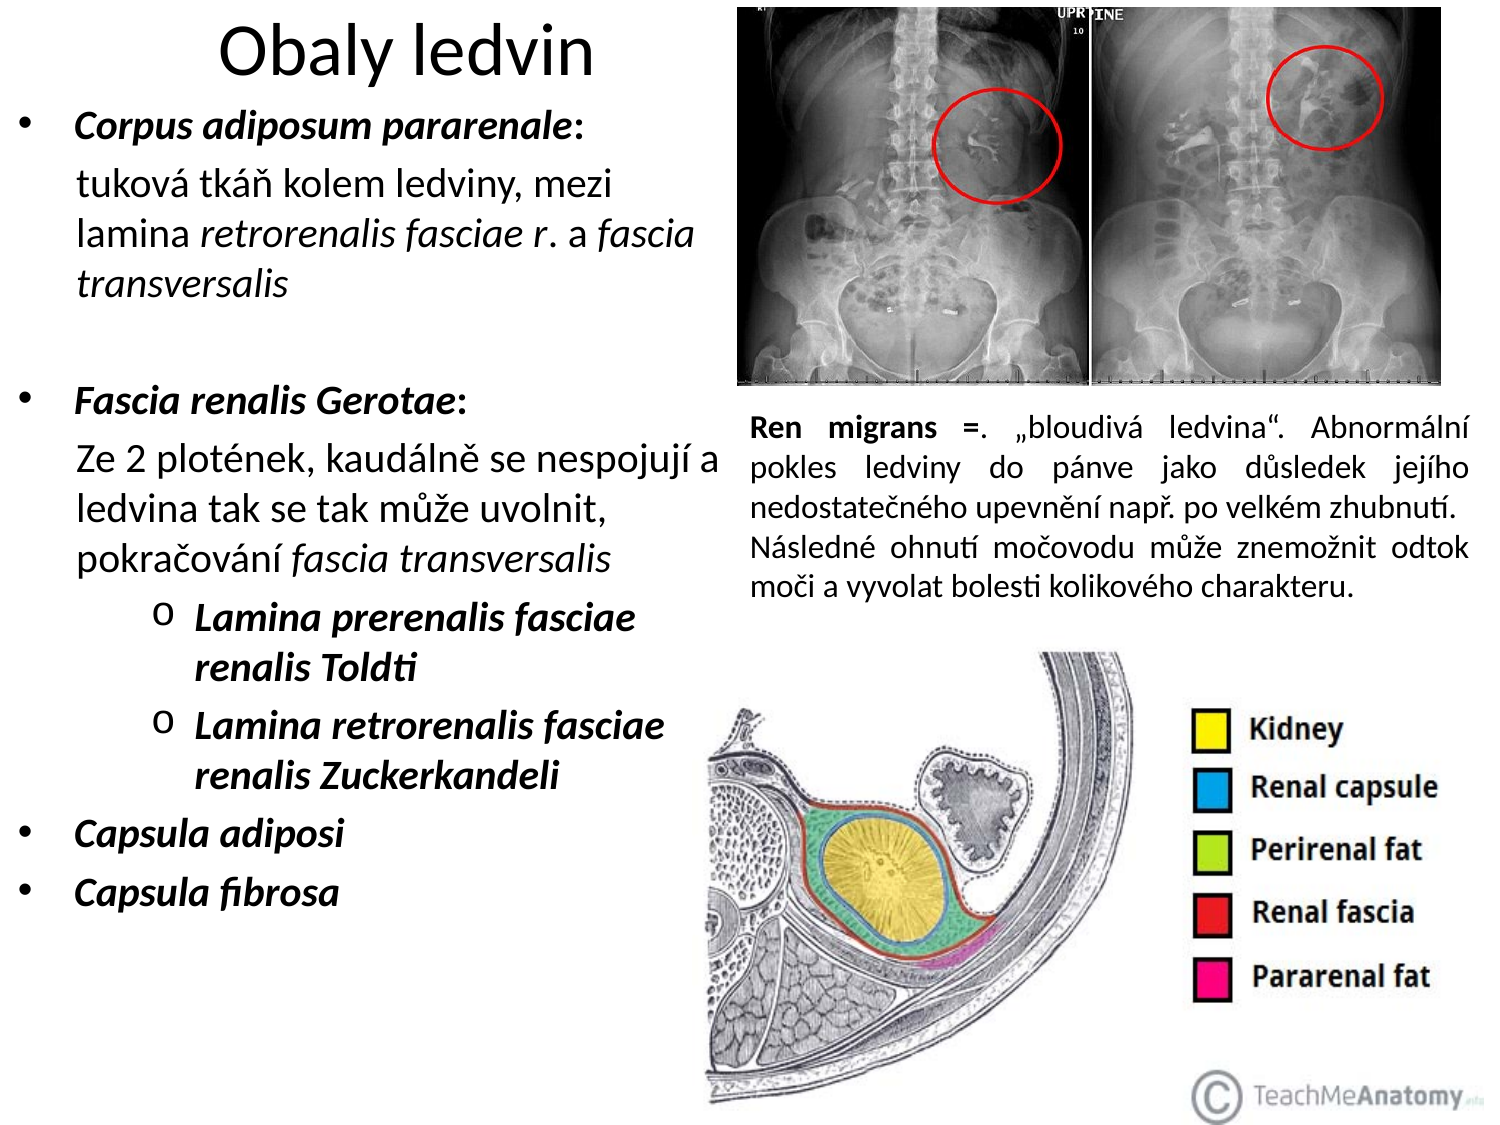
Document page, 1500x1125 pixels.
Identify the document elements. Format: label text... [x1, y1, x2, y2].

picture [692, 635, 1484, 1125]
picture [736, 7, 1441, 386]
title Obaly ledvin [29, 0, 786, 90]
list Corpus adiposum pararenale: tuková tkáň kolem ledviny, mezi lamina retrorenalis fasciae r. a fascia transversalis Fascia renalis Gerotae: Ze 2 plotének, kaudálně se nespojují a ledvina tak se tak může uvolnit, pokračování fascia transversalis Lamina prerenalis fasciae renalis Toldti Lamina retrorenalis fasciae renalis Zuckerkandeli Capsula adiposi Capsula fibrosa [2, 90, 750, 1059]
text_box Ren migrans =. „bloudivá ledvina“. Abnormální pokles ledviny do pánve jako důsledek jejího nedostatečného upevnění např. po velkém zhubnutí. Následné ohnutí močovodu může znemožnit odtok moči a vyvolat bolesti kolikového charakteru. [735, 397, 1486, 612]
